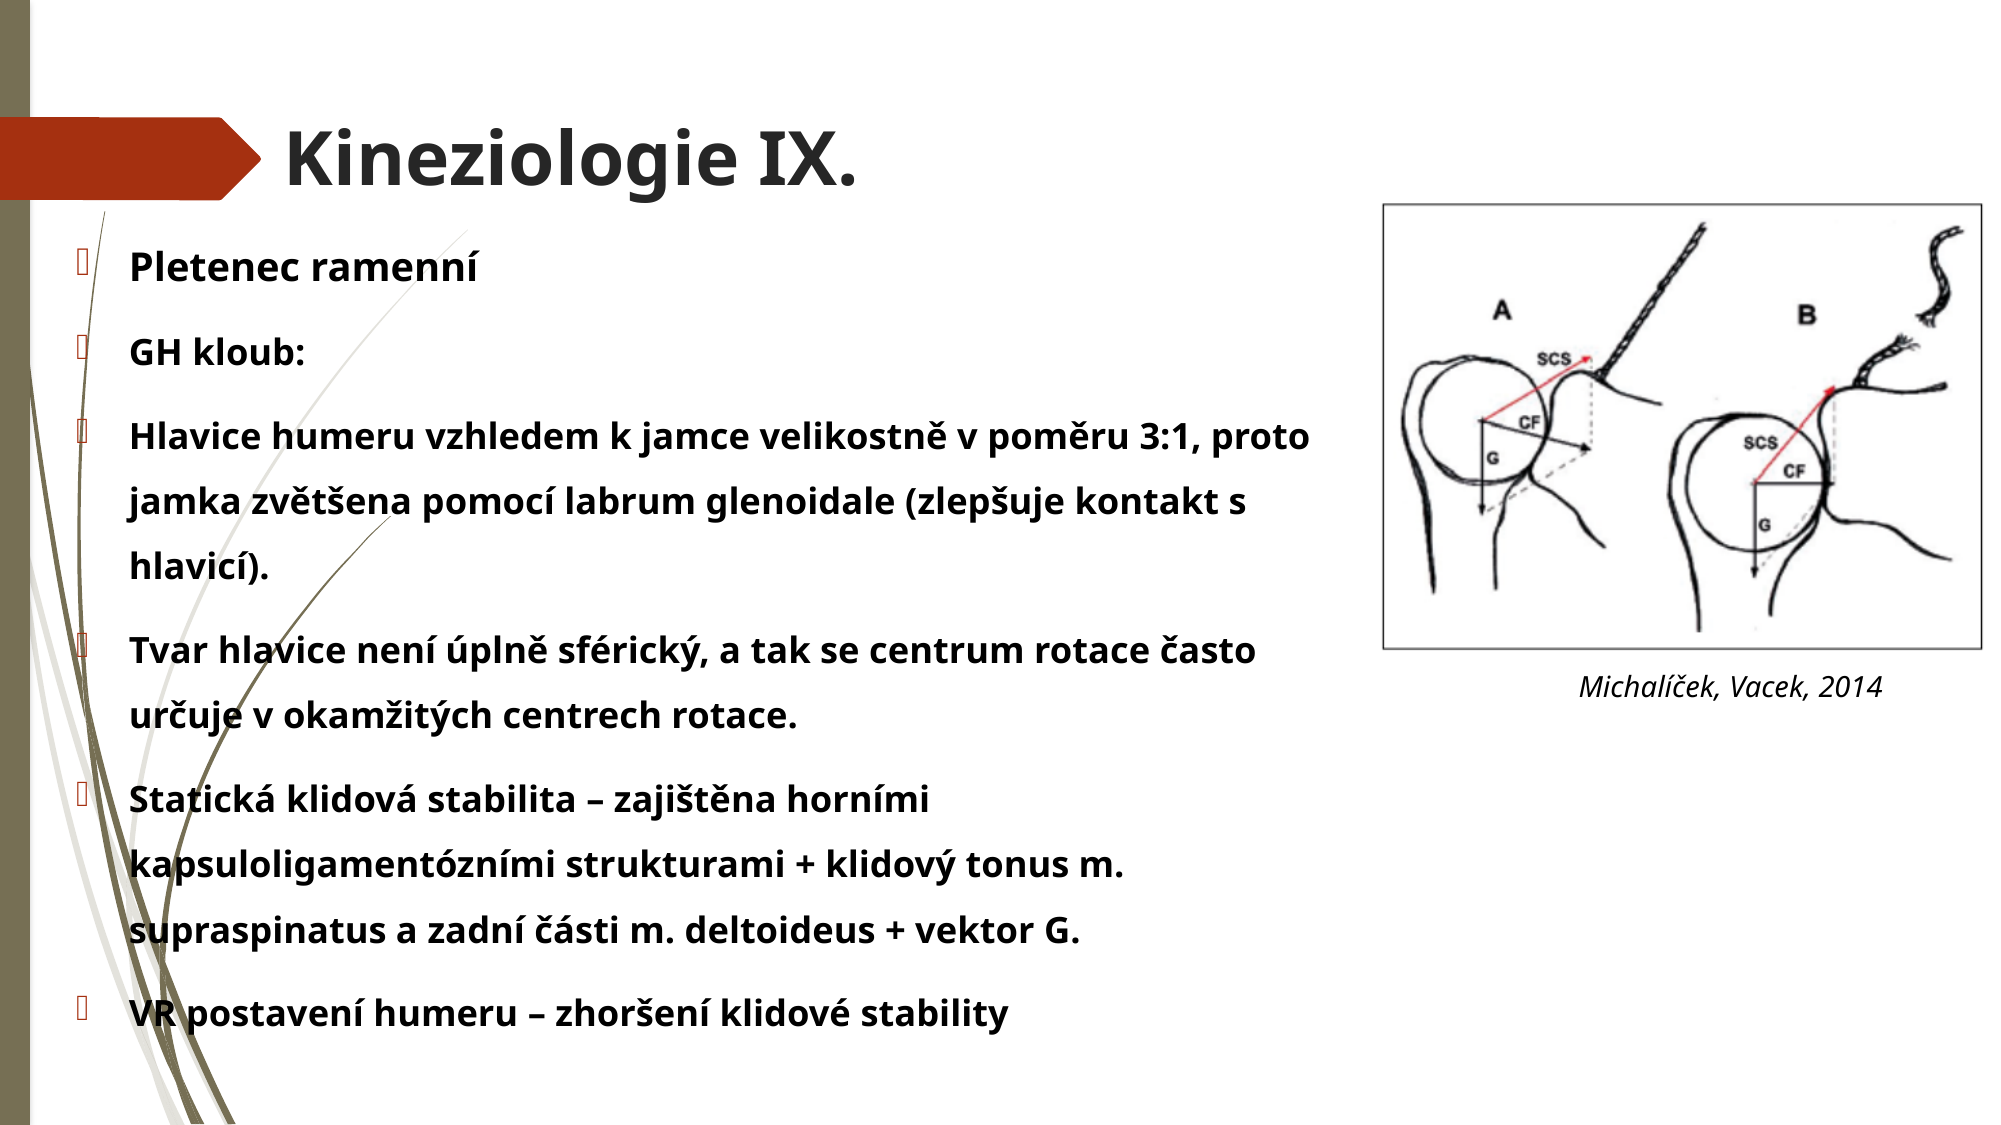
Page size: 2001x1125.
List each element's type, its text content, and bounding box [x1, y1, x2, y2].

picture [1372, 194, 2000, 661]
text_box Michalíček, Vacek, 2014 [1563, 669, 1898, 756]
list Pletenec ramenní GH kloub: Hlavice humeru vzhledem k jamce velikostně v poměru 3:1, proto jamka zvětšena pomocí labrum glenoidale (zlepšuje kontakt s hlavicí). Tvar hlavice není úplně sférický, a tak se centrum rotace často určuje v okamžitých centrech rotace. Statická klidová stabilita – zajištěna horními kapsuloligamentózními strukturami + klidový tonus m. supraspinatus a zadní části m. deltoideus + vektor G. VR postavení humeru – zhoršení klidové stability [60, 234, 1354, 1050]
title Kineziologie IX. [269, 103, 1731, 314]
